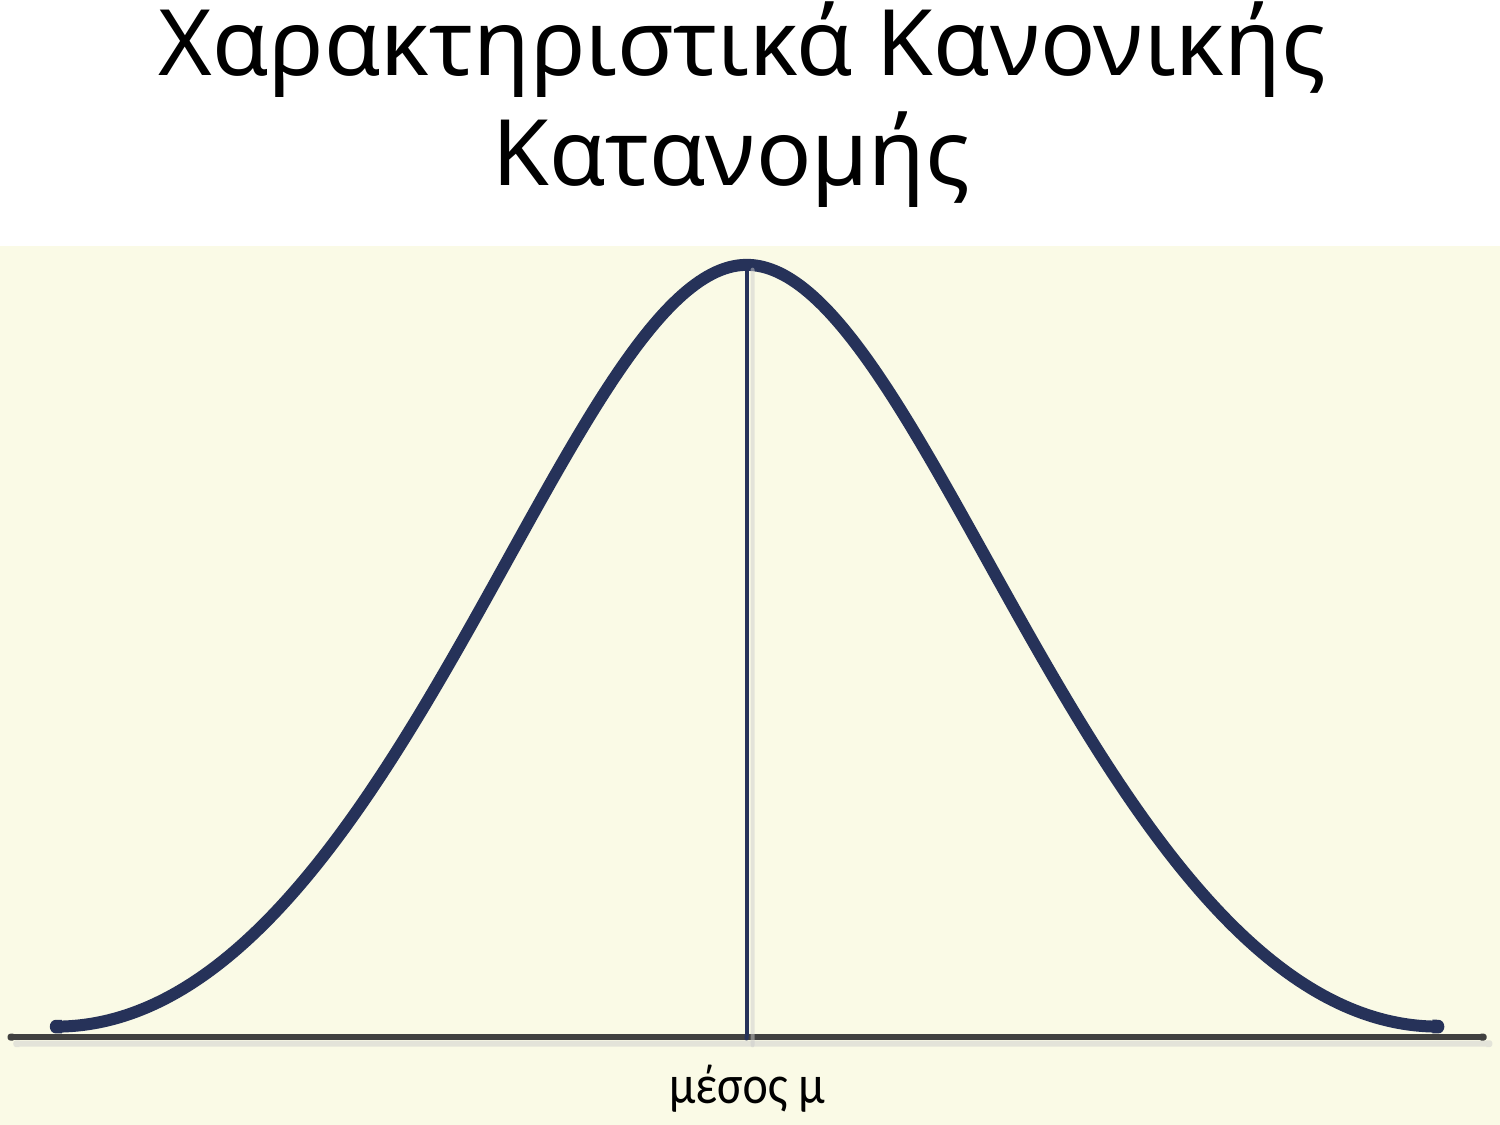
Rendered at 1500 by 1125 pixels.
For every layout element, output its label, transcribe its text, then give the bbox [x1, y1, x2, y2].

title Χαρακτηριστικά Κανονικής Κατανομής [105, 1, 1381, 188]
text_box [0, 245, 1500, 1125]
